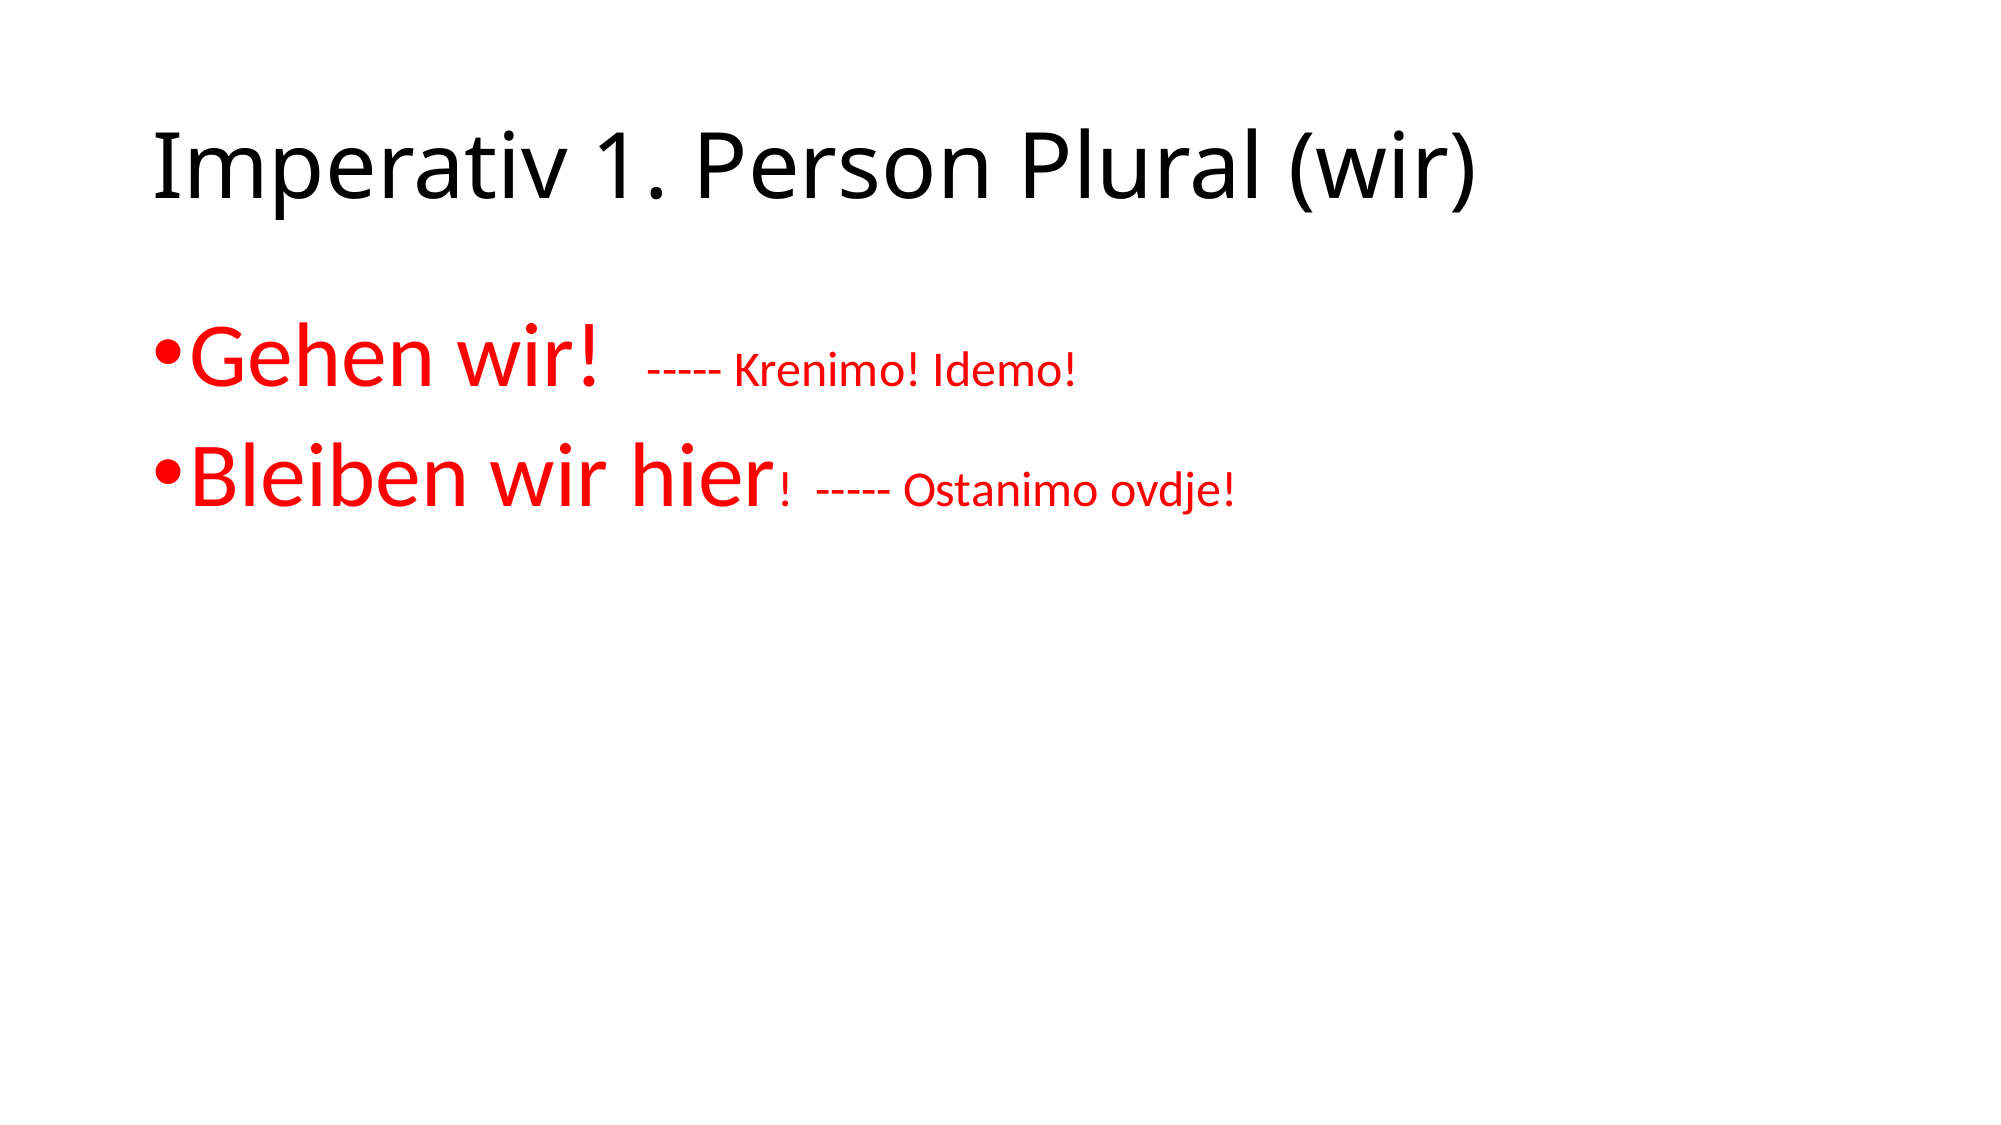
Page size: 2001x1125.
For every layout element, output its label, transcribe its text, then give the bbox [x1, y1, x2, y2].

list Gehen wir! ----- Krenimo! Idemo! Bleiben wir hier! ----- Ostanimo ovdje! [137, 299, 1863, 1014]
title Imperativ 1. Person Plural (wir) [137, 59, 1863, 278]
